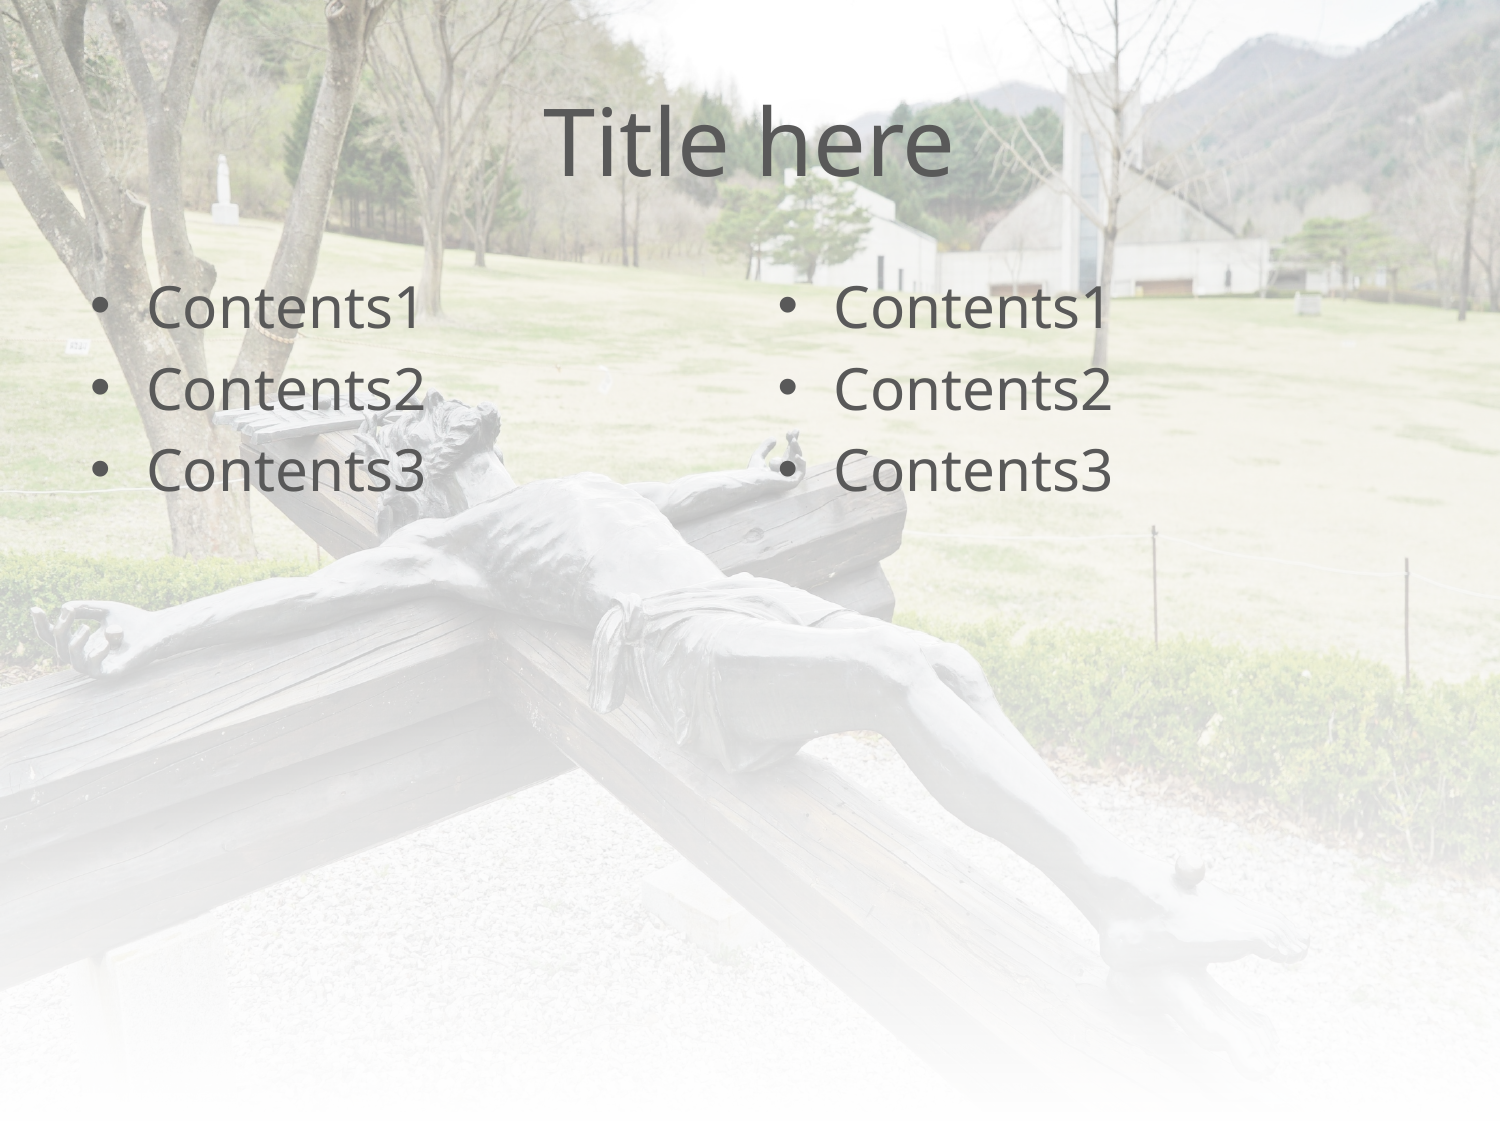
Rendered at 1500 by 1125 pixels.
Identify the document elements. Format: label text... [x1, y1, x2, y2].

title Title here [75, 45, 1425, 233]
list Contents1 Contents2 Contents3 [762, 262, 1425, 1005]
text_box [0, 0, 1500, 1125]
list Contents1 Contents2 Contents3 [75, 262, 738, 1005]
